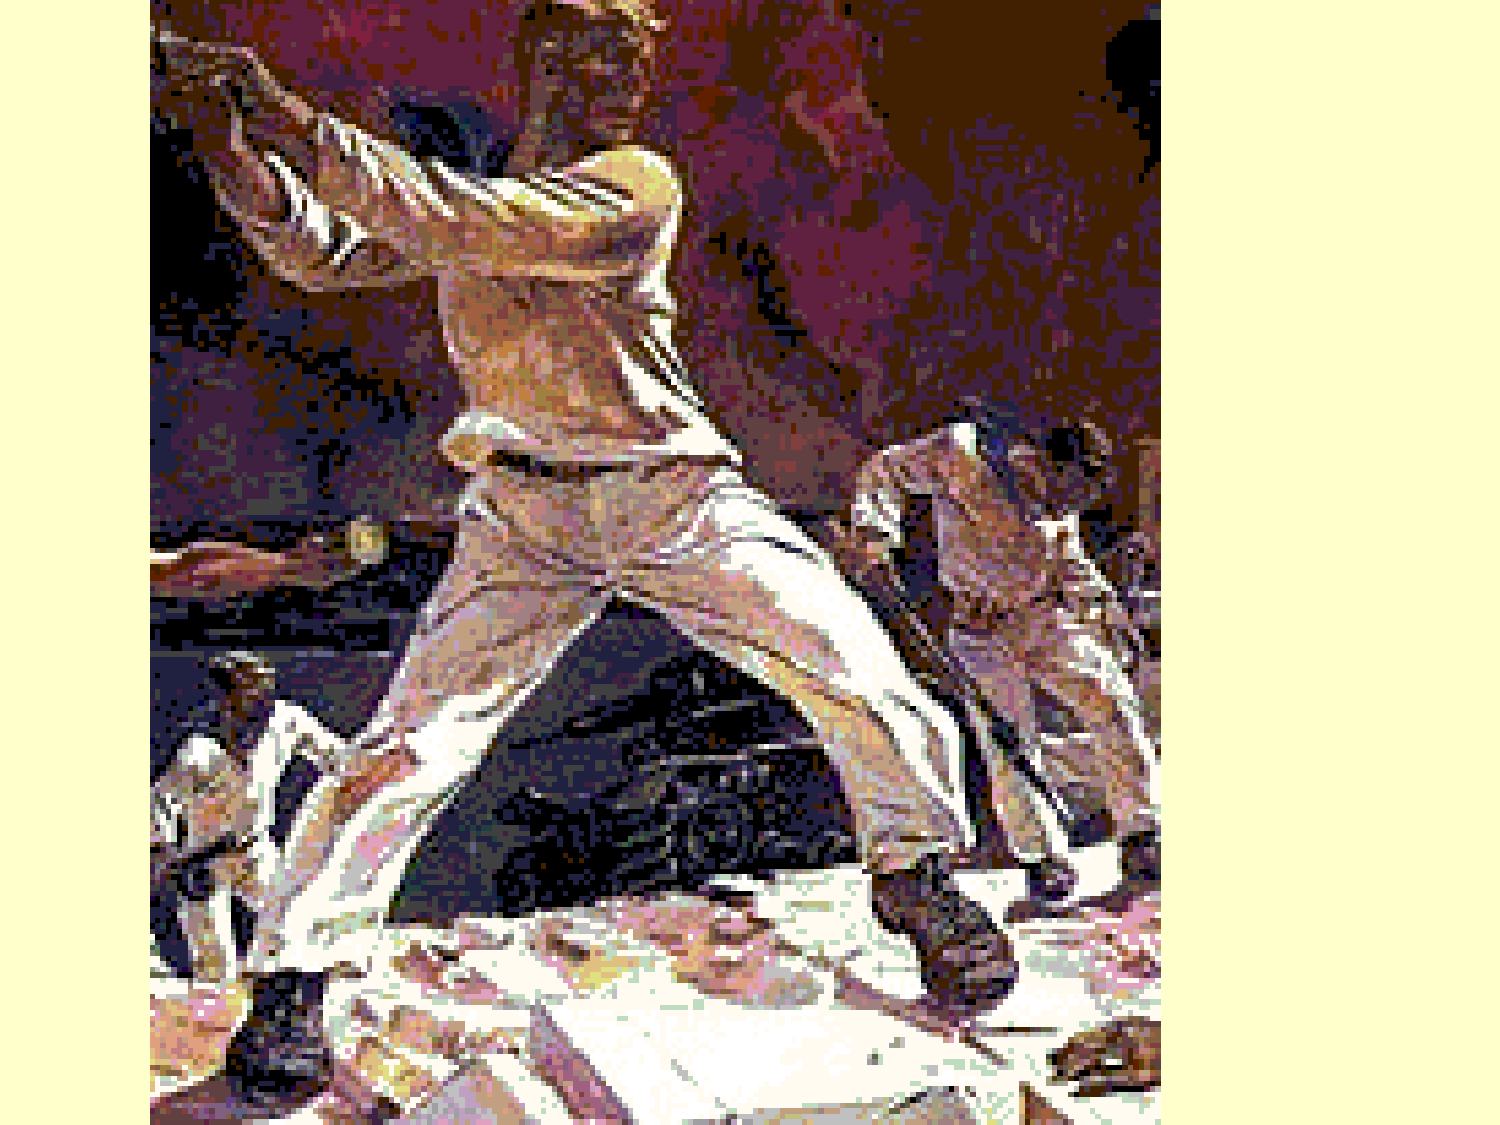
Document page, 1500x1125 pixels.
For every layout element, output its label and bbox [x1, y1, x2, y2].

picture [149, 0, 1162, 1125]
